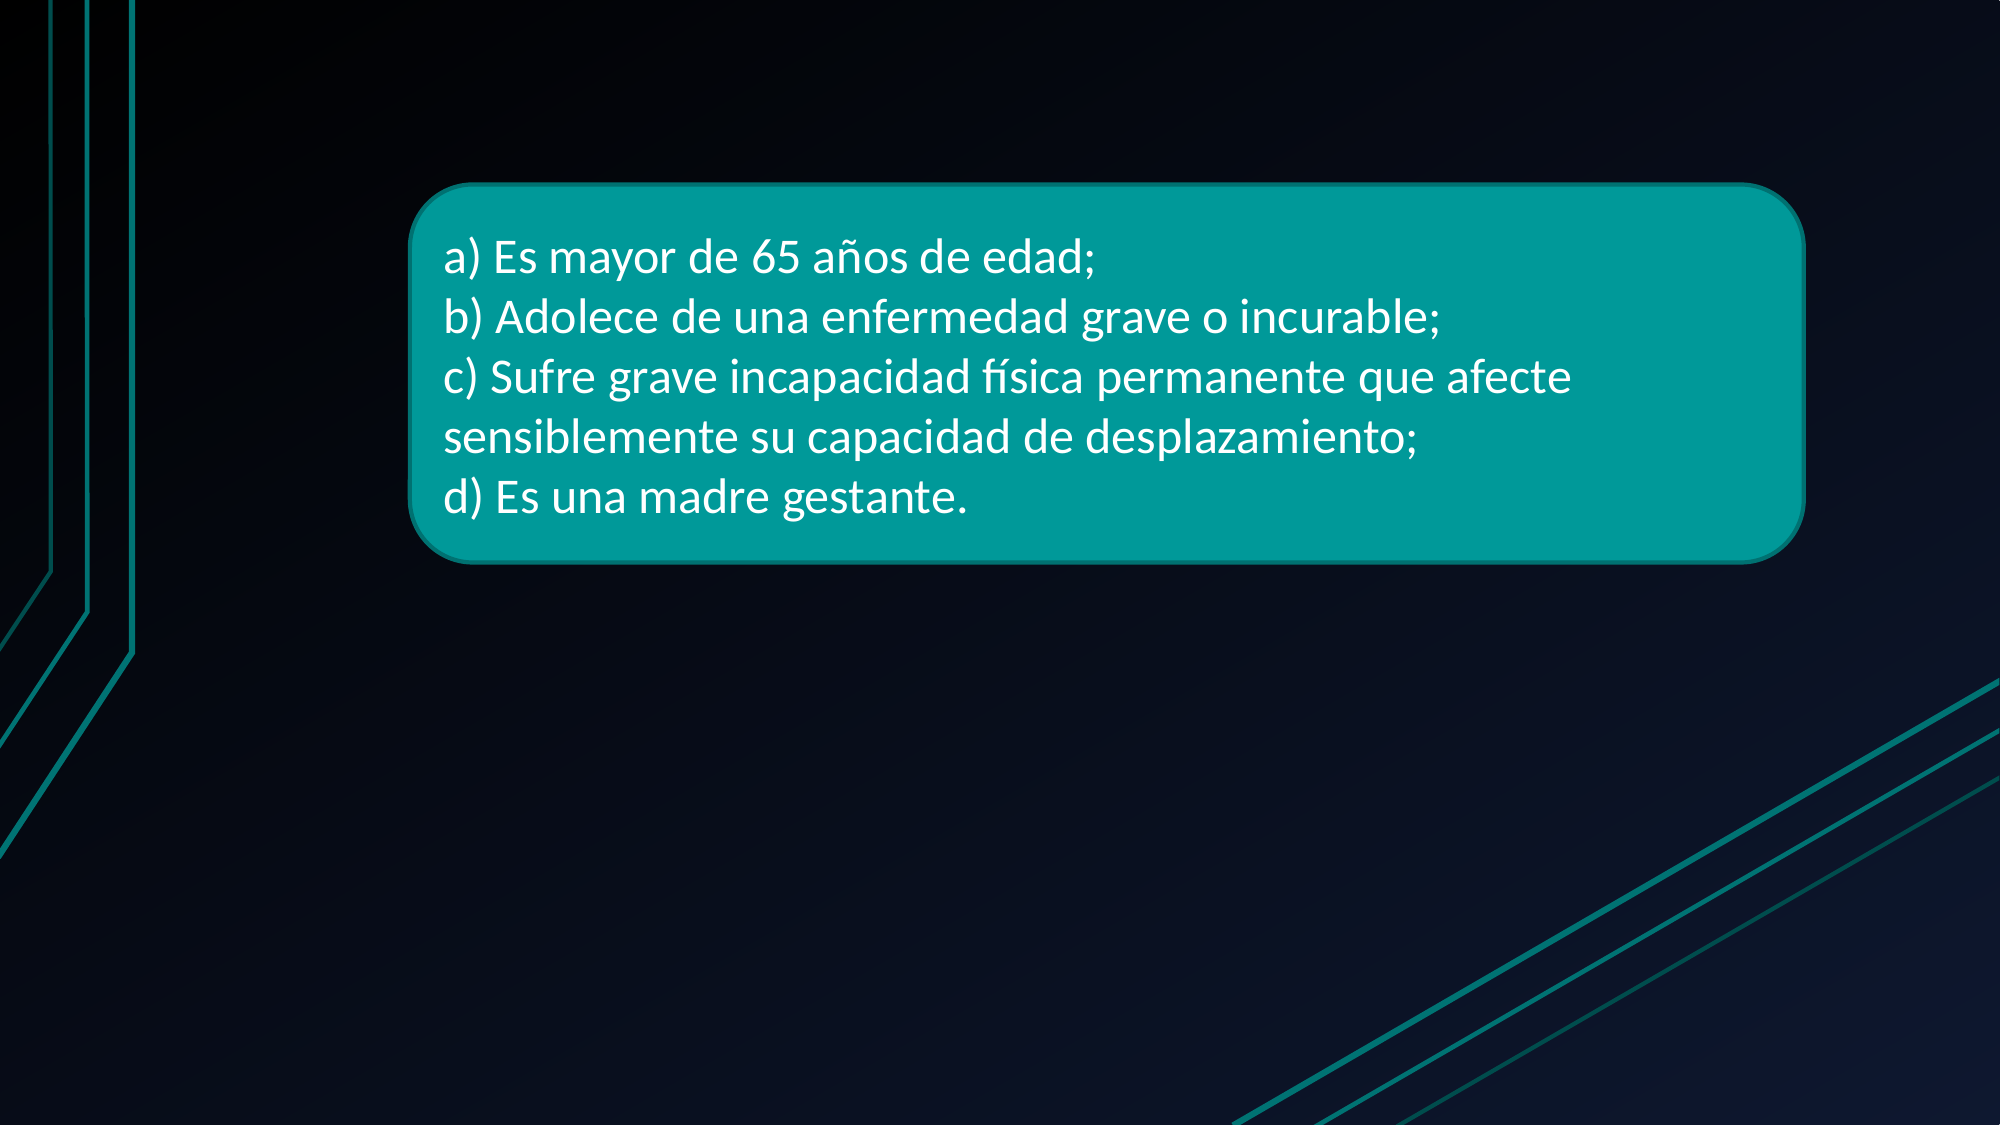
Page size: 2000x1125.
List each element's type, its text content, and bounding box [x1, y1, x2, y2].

text_box a) Es mayor de 65 años de edad; b) Adolece de una enfermedad grave o incurable; c) Sufre grave incapacidad física permanente que afecte sensiblemente su capacidad de desplazamiento; d) Es una madre gestante. [407, 182, 1806, 565]
title [373, 290, 1840, 745]
